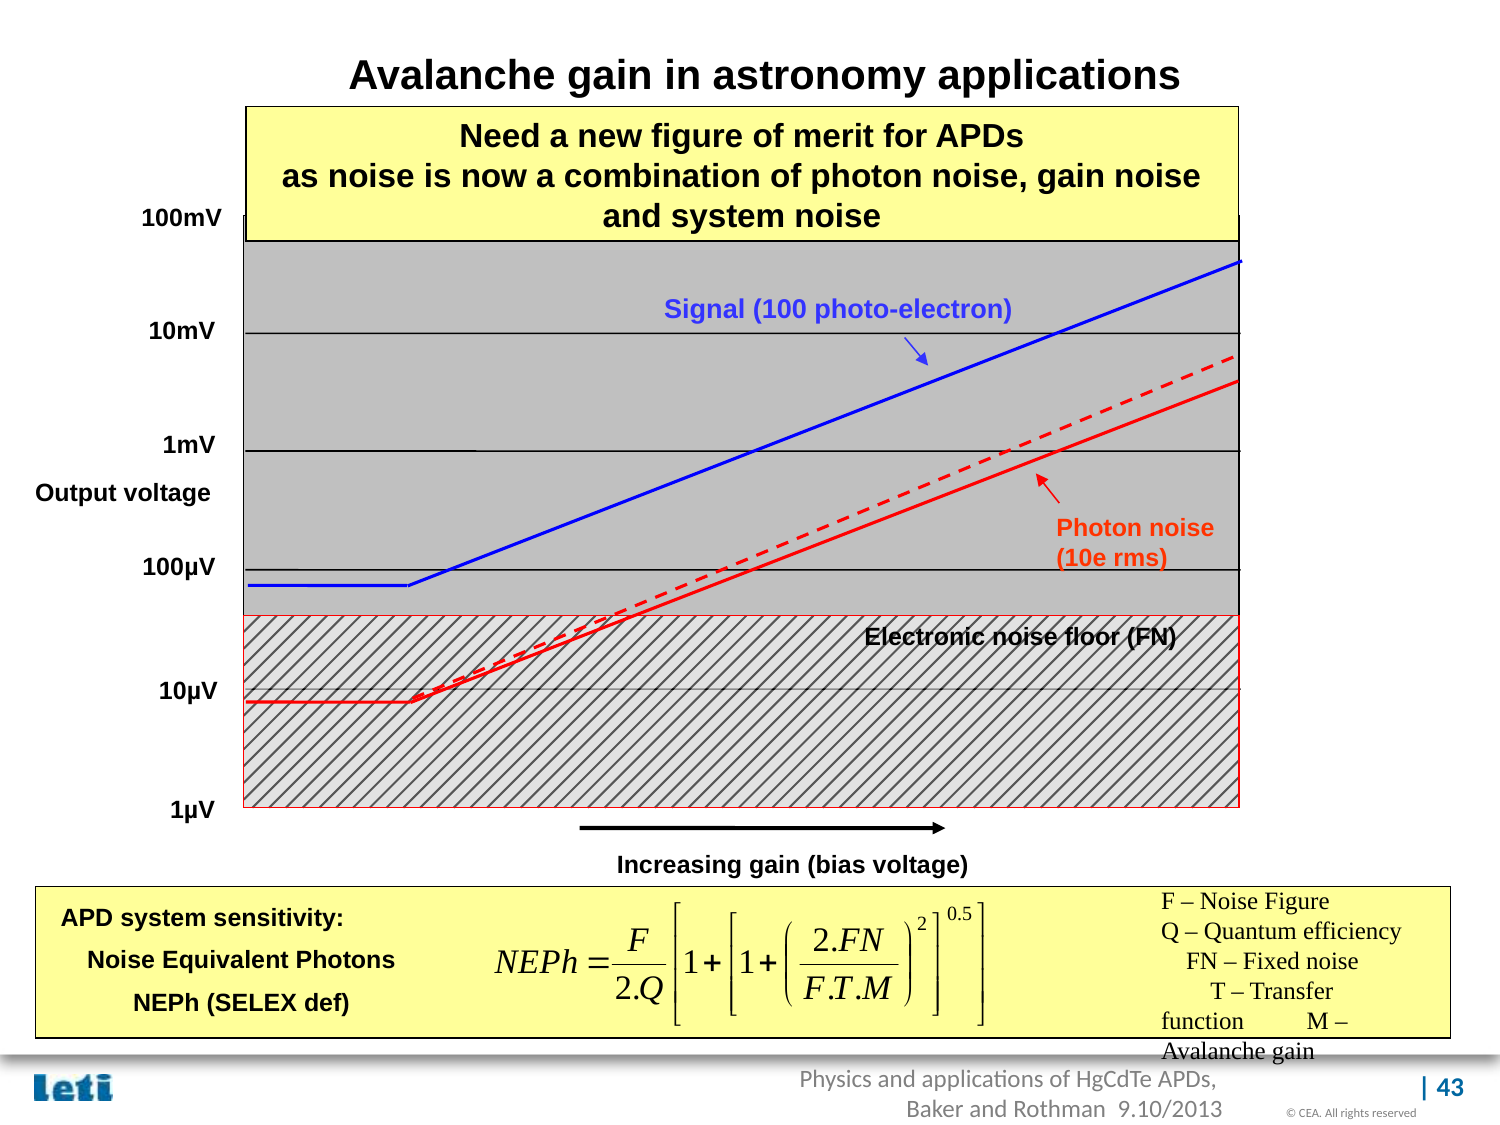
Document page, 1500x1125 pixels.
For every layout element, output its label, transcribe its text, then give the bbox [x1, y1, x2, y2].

picture [0, 0, 1500, 1125]
text_box [579, 821, 946, 835]
text_box 1mV [147, 421, 238, 467]
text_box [243, 215, 1241, 808]
text_box [35, 886, 1146, 1039]
text_box [1433, 886, 1451, 1039]
text_box F – Noise Figure Q – Quantum efficiency FN – Fixed noise T – Transfer function M – Avalanche gain [1146, 877, 1433, 1072]
text_box Increasing gain (bias voltage) [602, 841, 1036, 887]
text_box 100µV [127, 543, 238, 588]
text_box 1µV [155, 786, 279, 832]
text_box APD system sensitivity: Noise Equivalent Photons NEPh (SELEX def) [45, 894, 438, 1024]
text_box 100mV [126, 193, 245, 239]
text_box 10µV [144, 667, 238, 713]
text_box Need a new figure of merit for APDs as noise is now a combination of photon noise, gain noise and system noise [245, 106, 1239, 214]
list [487, 895, 997, 1034]
text_box 10mV [133, 307, 238, 352]
text_box Avalanche gain in astronomy applications [333, 30, 1230, 115]
text_box Output voltage [20, 469, 236, 514]
